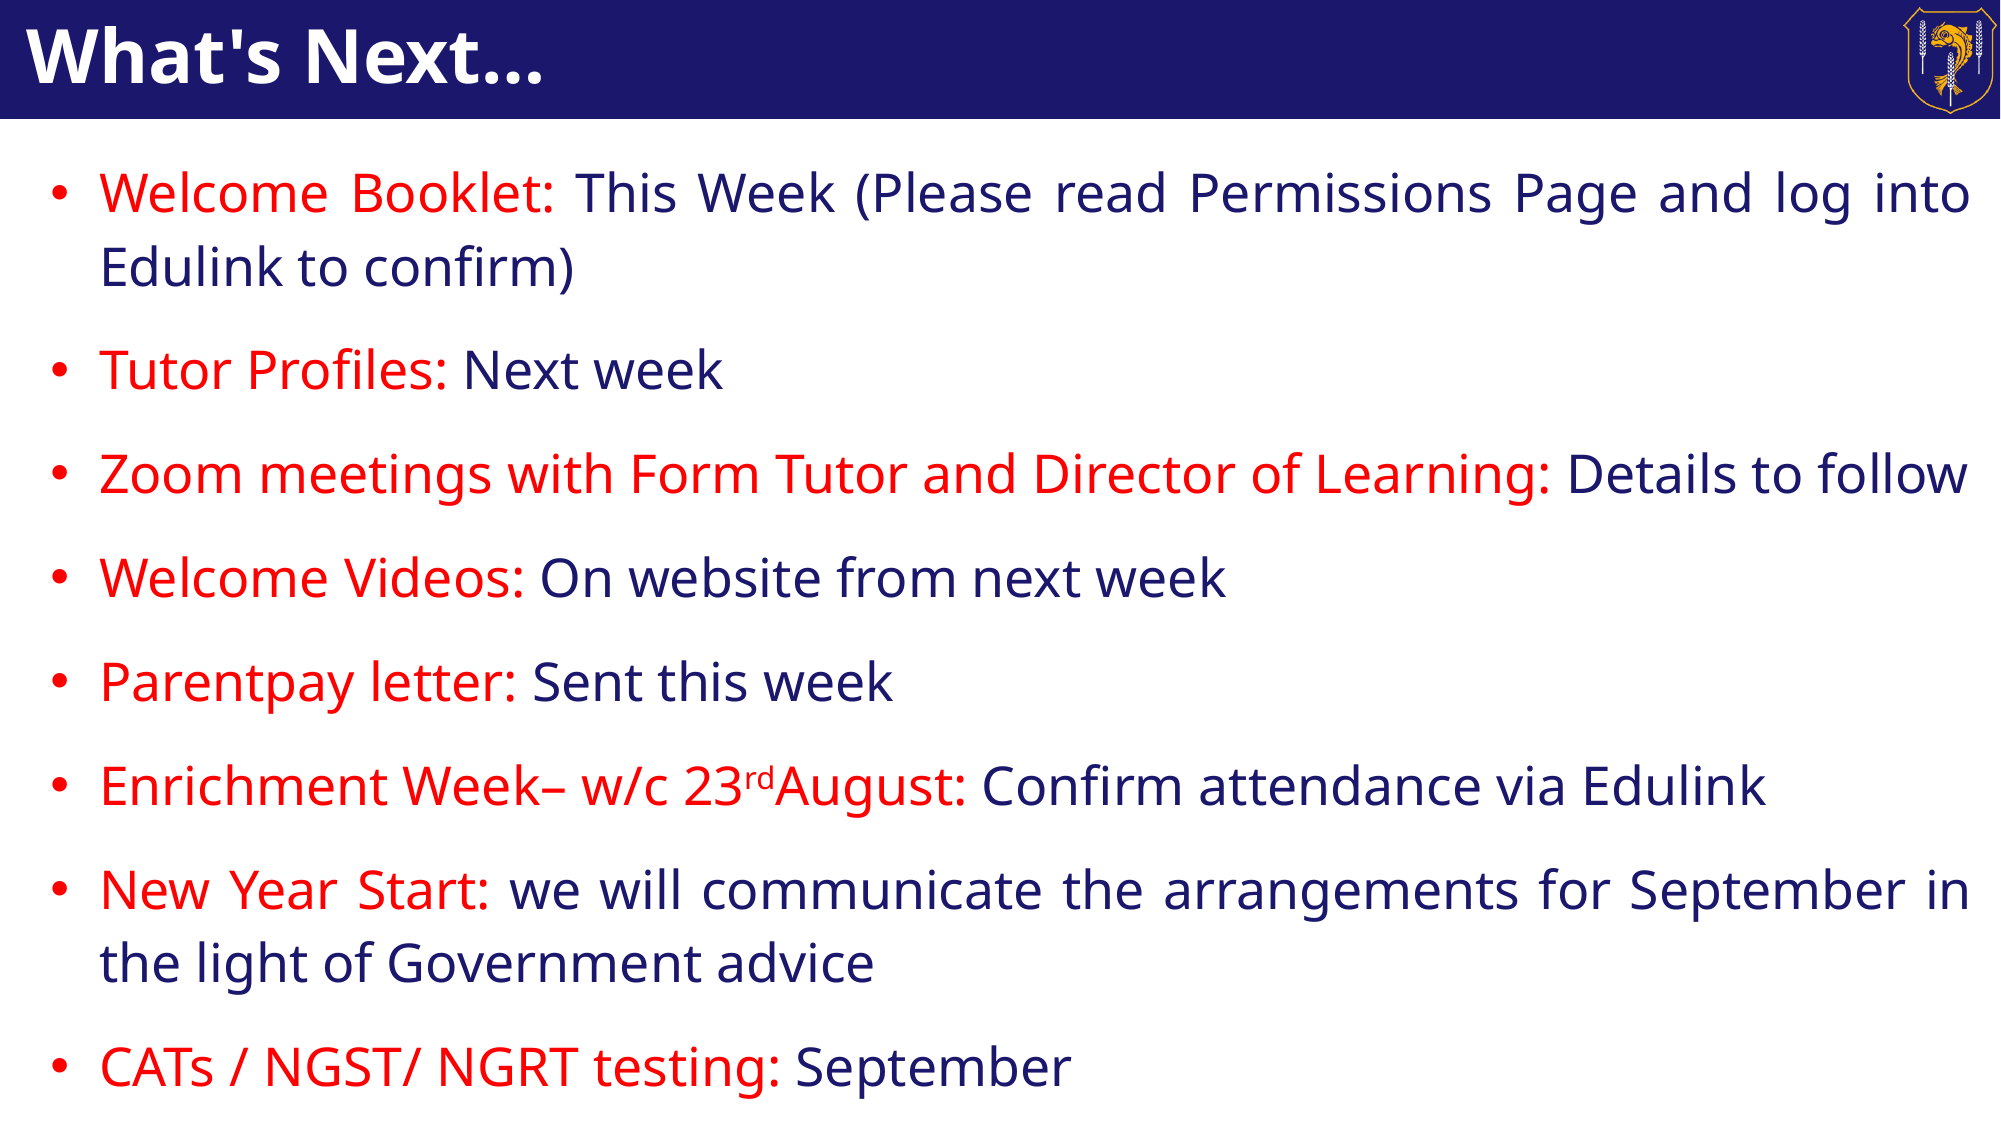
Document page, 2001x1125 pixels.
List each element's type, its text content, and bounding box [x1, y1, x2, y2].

list Welcome Booklet: This Week (Please read Permissions Page and log into Edulink to confirm) Tutor Profiles: Next week Zoom meetings with Form Tutor and Director of Learning: Details to follow Welcome Videos: On website from next week Parentpay letter: Sent this week Enrichment Week– w/c 23rdAugust: Confirm attendance via Edulink New Year Start: we will communicate the arrangements for September in the light of Government advice CATs / NGST/ NGRT testing: September [11, 142, 1988, 1125]
title What's Next… [11, 0, 1902, 119]
picture [1903, 7, 1997, 114]
